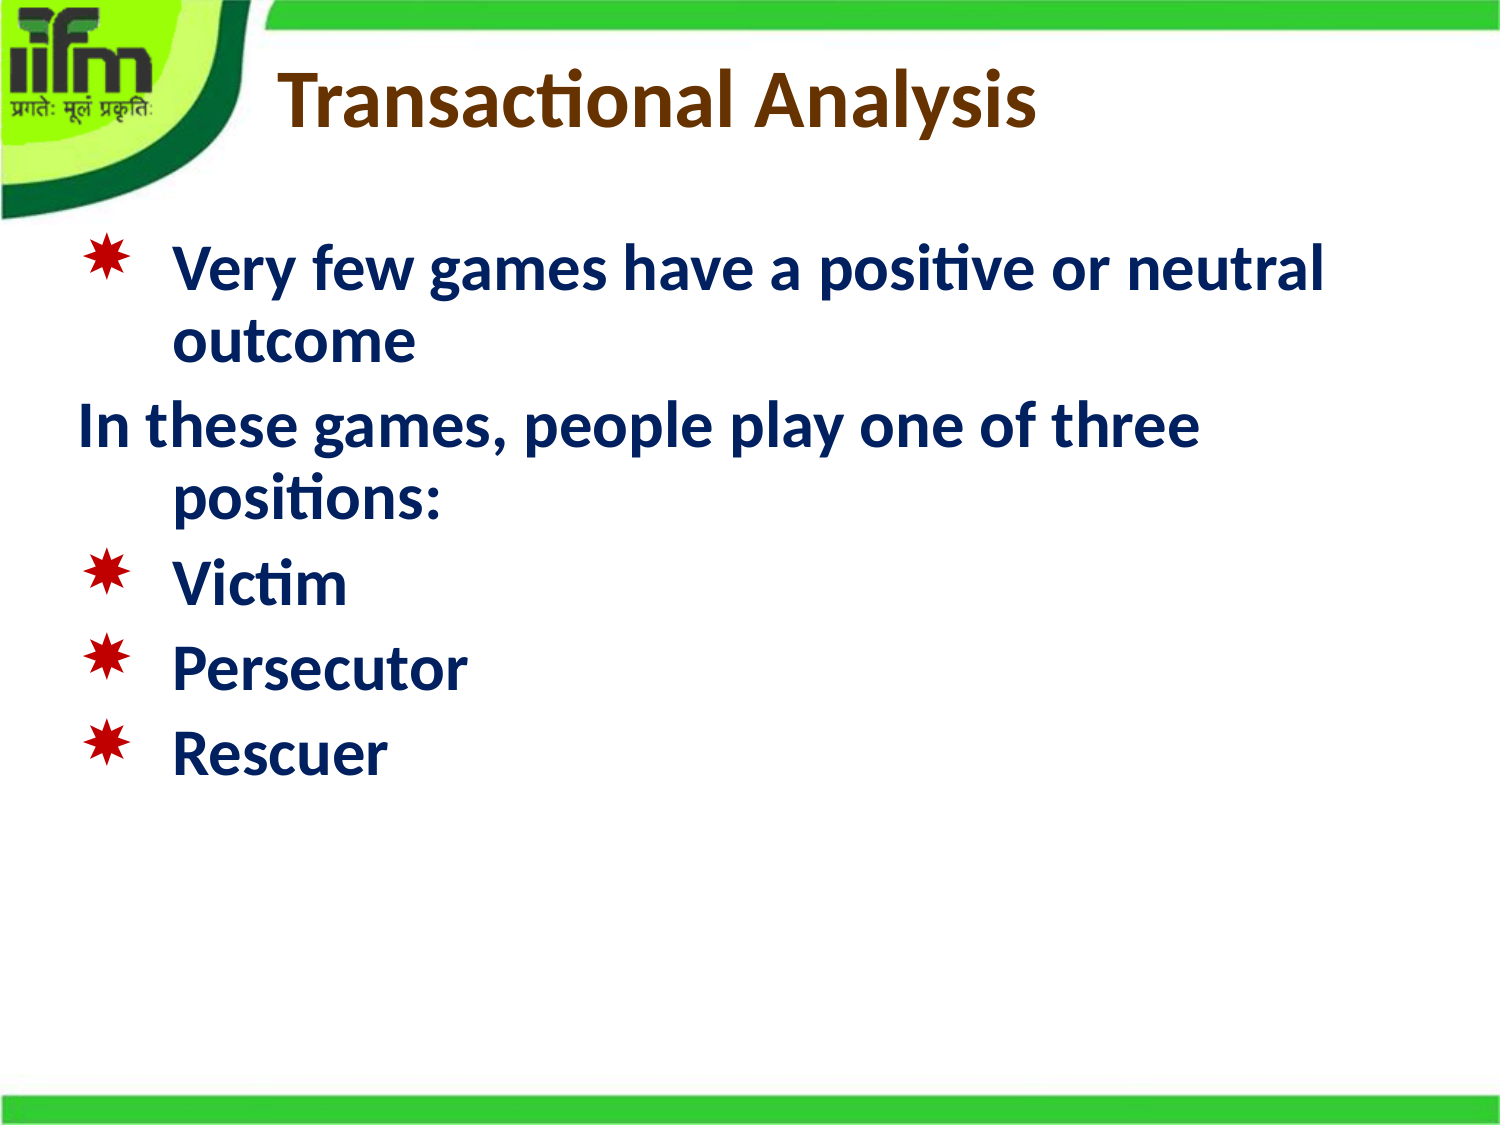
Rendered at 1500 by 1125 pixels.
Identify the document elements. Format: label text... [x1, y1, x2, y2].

picture [0, 0, 1500, 1125]
list Very few games have a positive or neutral outcome In these games, people play one of three positions: Victim Persecutor Rescuer [62, 224, 1450, 950]
title Transactional Analysis [262, 0, 1450, 188]
